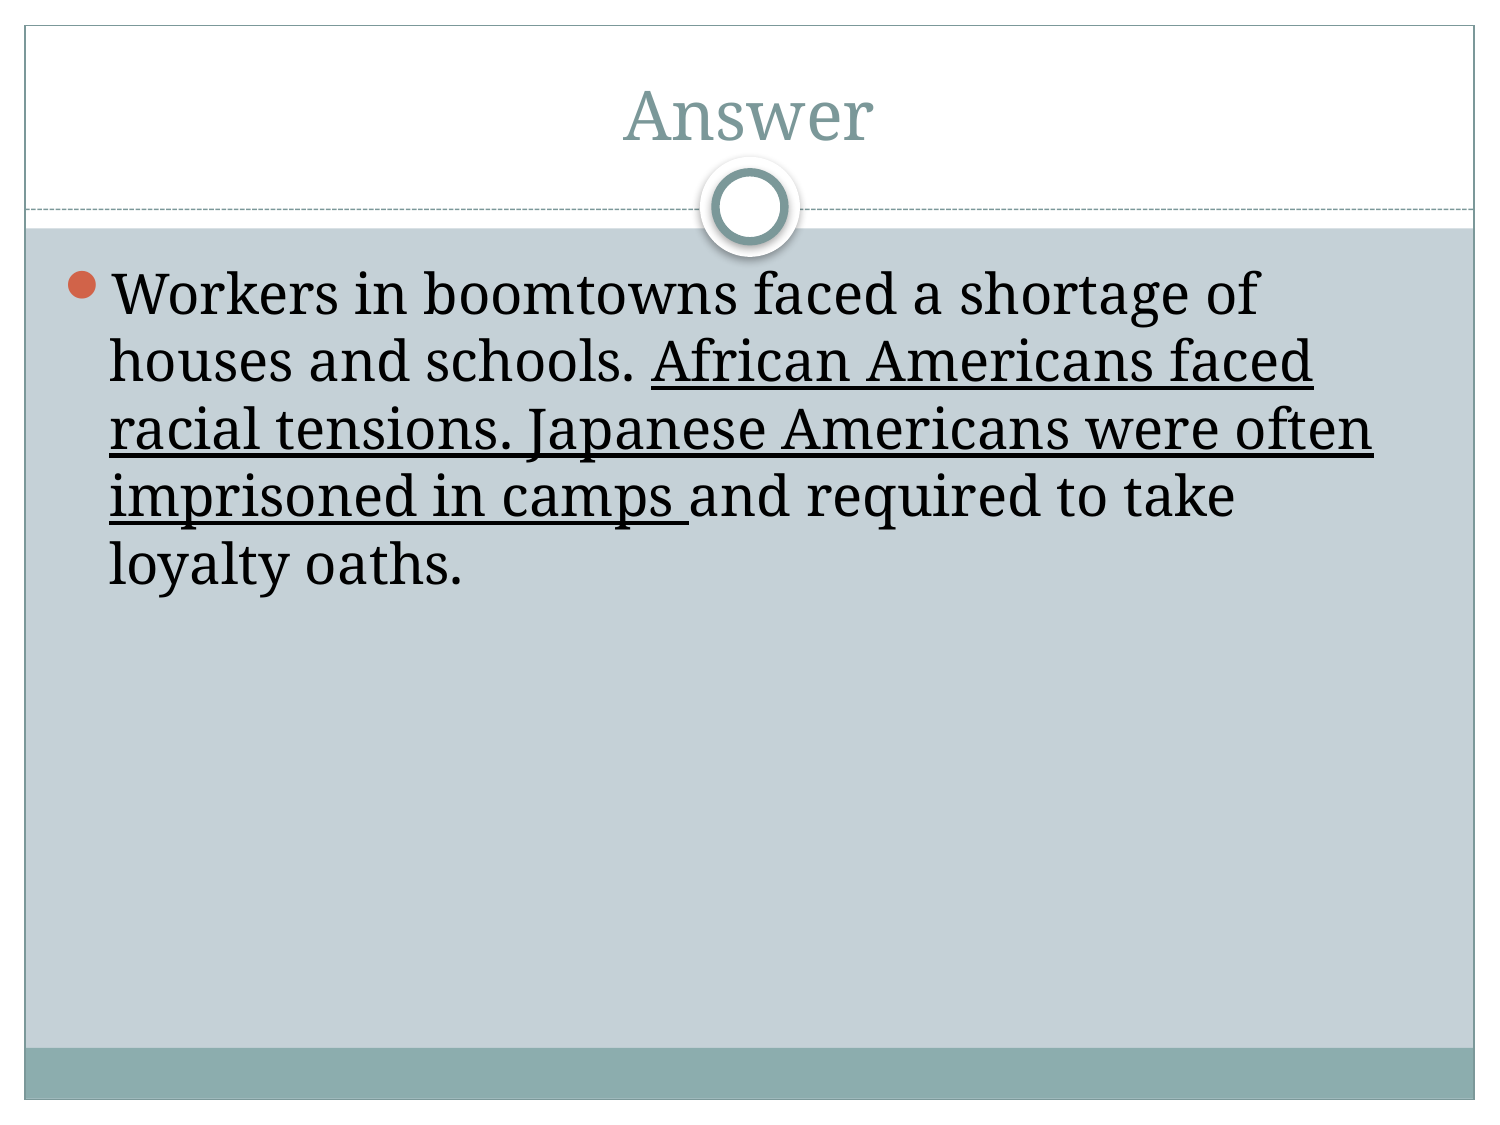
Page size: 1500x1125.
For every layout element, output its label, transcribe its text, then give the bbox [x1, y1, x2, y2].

list Workers in boomtowns faced a shortage of houses and schools. African Americans faced racial tensions. Japanese Americans were often imprisoned in camps and required to take loyalty oaths. [49, 250, 1445, 1001]
title Answer [49, 37, 1450, 162]
